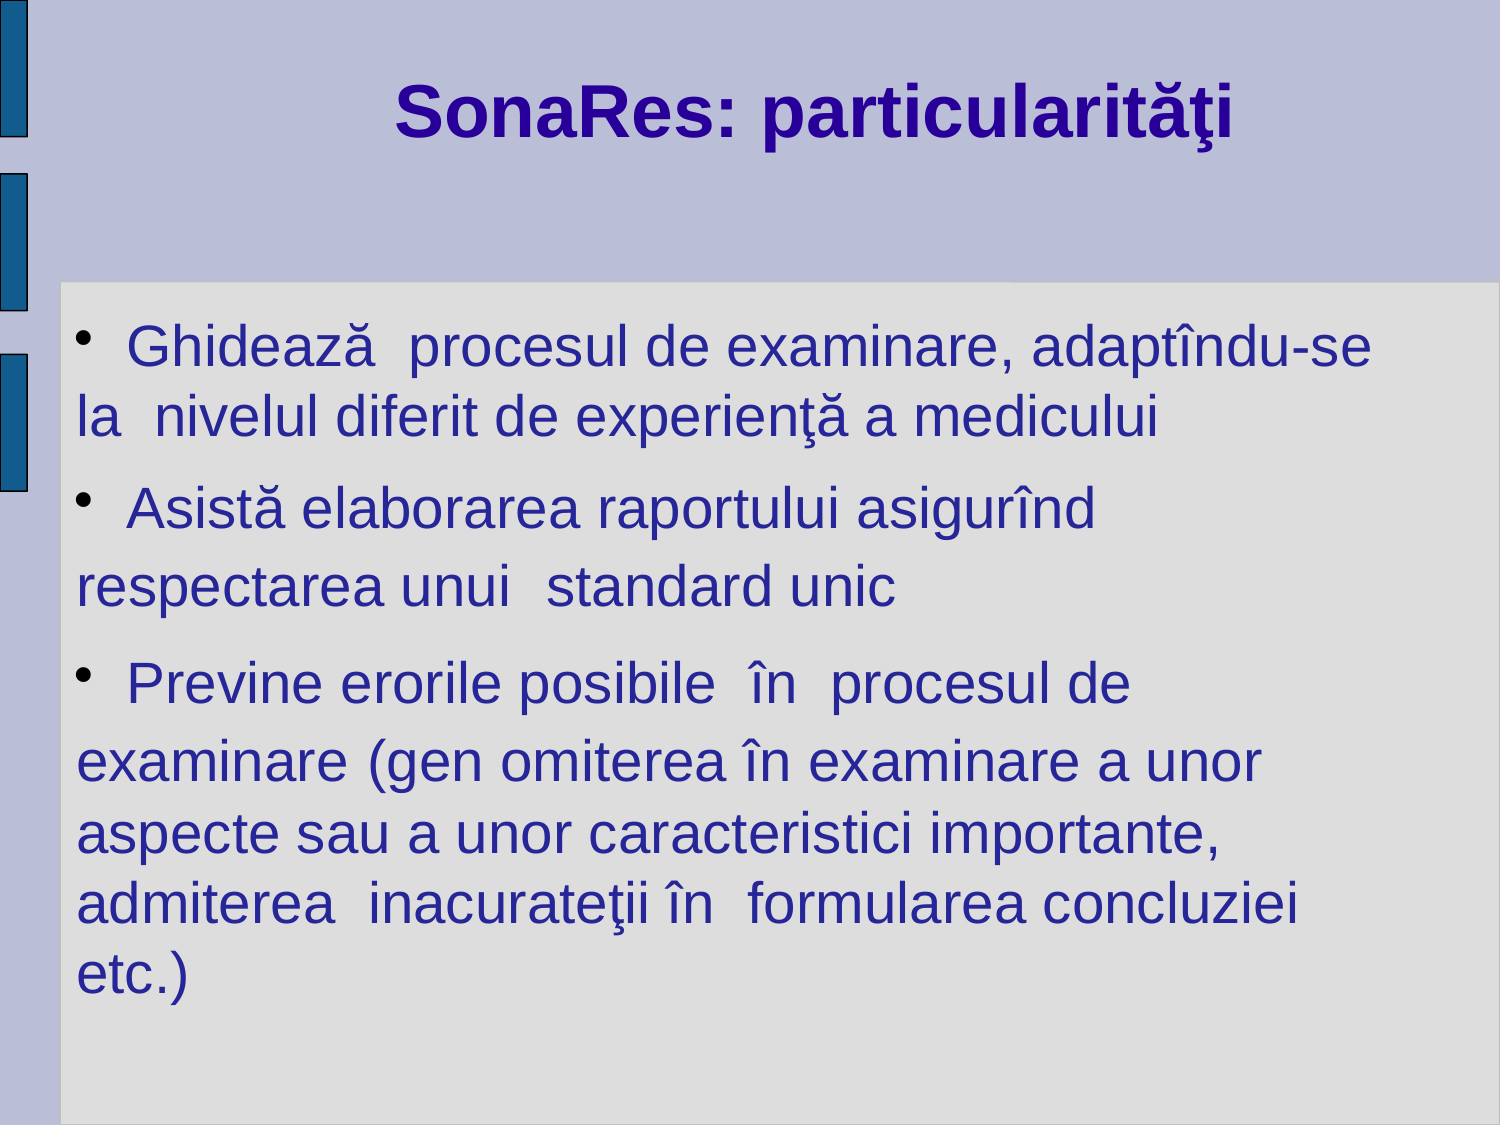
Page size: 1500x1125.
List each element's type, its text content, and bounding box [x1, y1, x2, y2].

list Ghidează procesul de examinare, adaptîndu-se la nivelul diferit de experienţă a medicului Asistă elaborarea raportului asigurînd respectarea unui standard unic Previne erorile posibile în procesul de examinare (gen omiterea în examinare a unor aspecte sau a unor caracteristici importante, admiterea inacurateţii în formularea concluziei etc.)‏ [61, 299, 1412, 1095]
title SonaRes: particularităţi [265, 54, 1365, 161]
